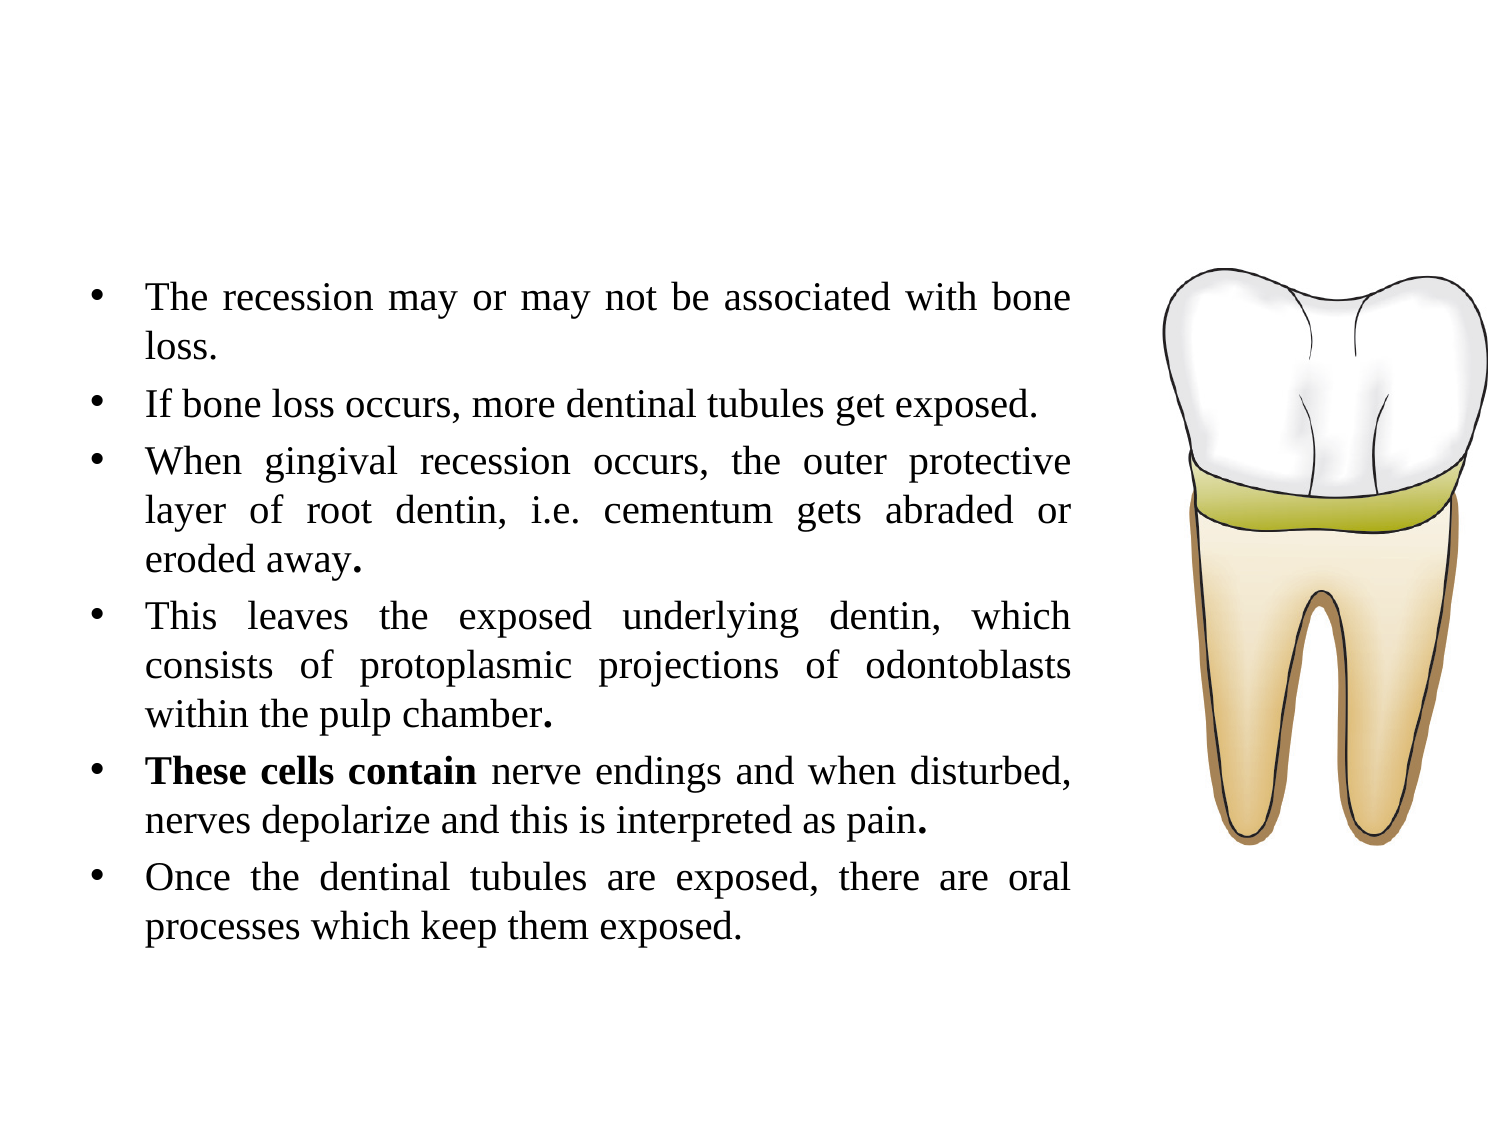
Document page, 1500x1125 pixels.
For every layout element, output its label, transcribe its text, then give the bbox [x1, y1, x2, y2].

list The recession may or may not be associated with bone loss. If bone loss occurs, more dentinal tubules get exposed. When gingival recession occurs, the outer protective layer of root dentin, i.e. cementum gets abraded or eroded away. This leaves the exposed underlying dentin, which consists of protoplasmic projections of odontoblasts within the pulp chamber. These cells contain nerve endings and when disturbed, nerves depolarize and this is interpreted as pain. Once the dentinal tubules are exposed, there are oral processes which keep them exposed. [75, 262, 1088, 1005]
picture [1162, 268, 1488, 851]
